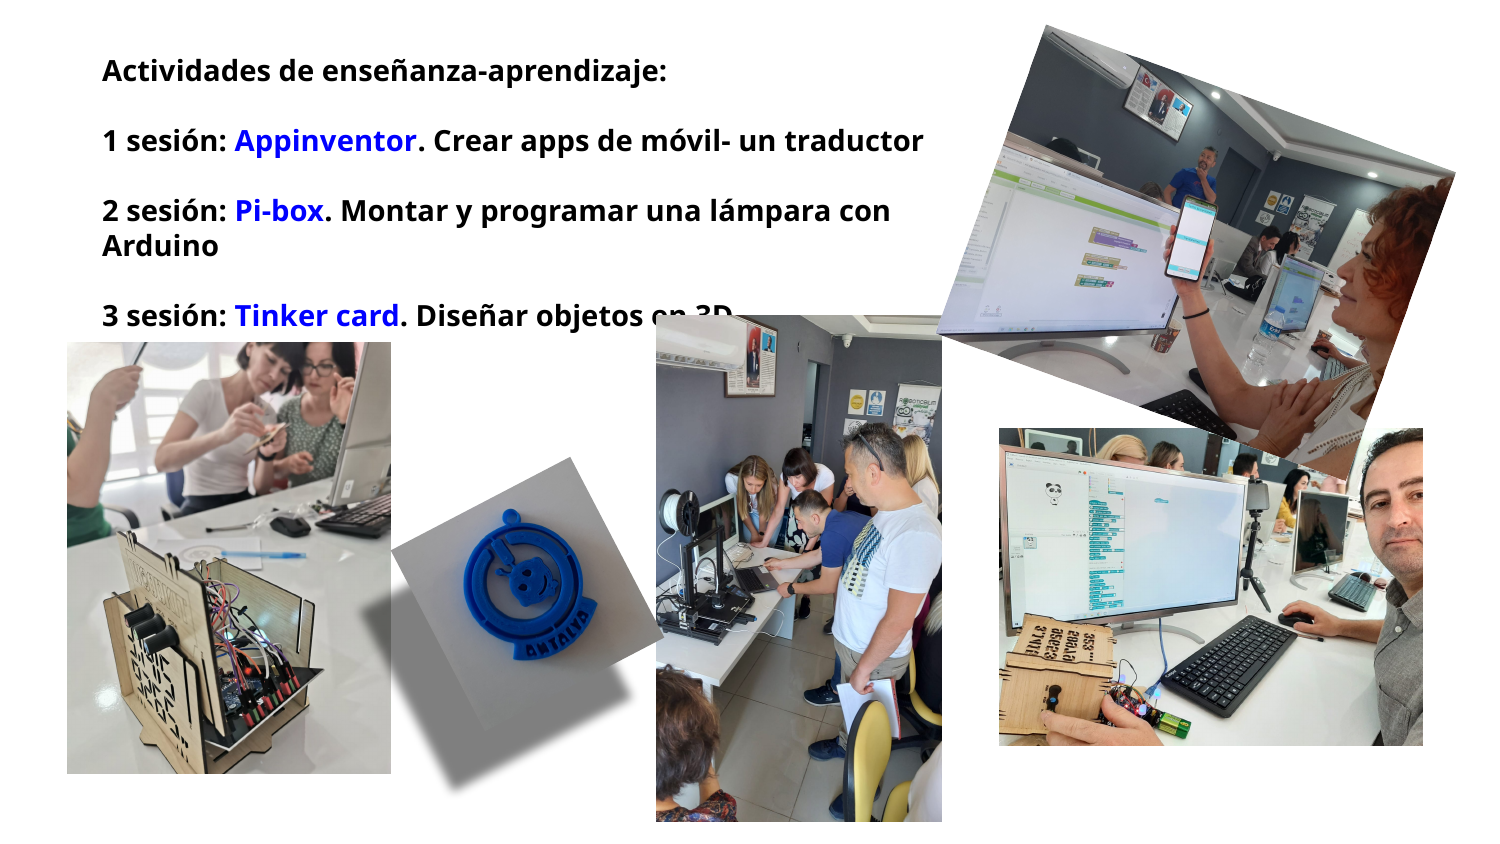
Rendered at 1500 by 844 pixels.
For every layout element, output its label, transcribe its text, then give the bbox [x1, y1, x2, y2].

text_box Actividades de enseñanza-aprendizaje: 1 sesión: Appinventor. Crear apps de móvil- un traductor 2 sesión: Pi-box. Montar y programar una lámpara con Arduino 3 sesión: Tinker card. Diseñar objetos en 3D [87, 37, 984, 347]
picture [67, 25, 1455, 822]
